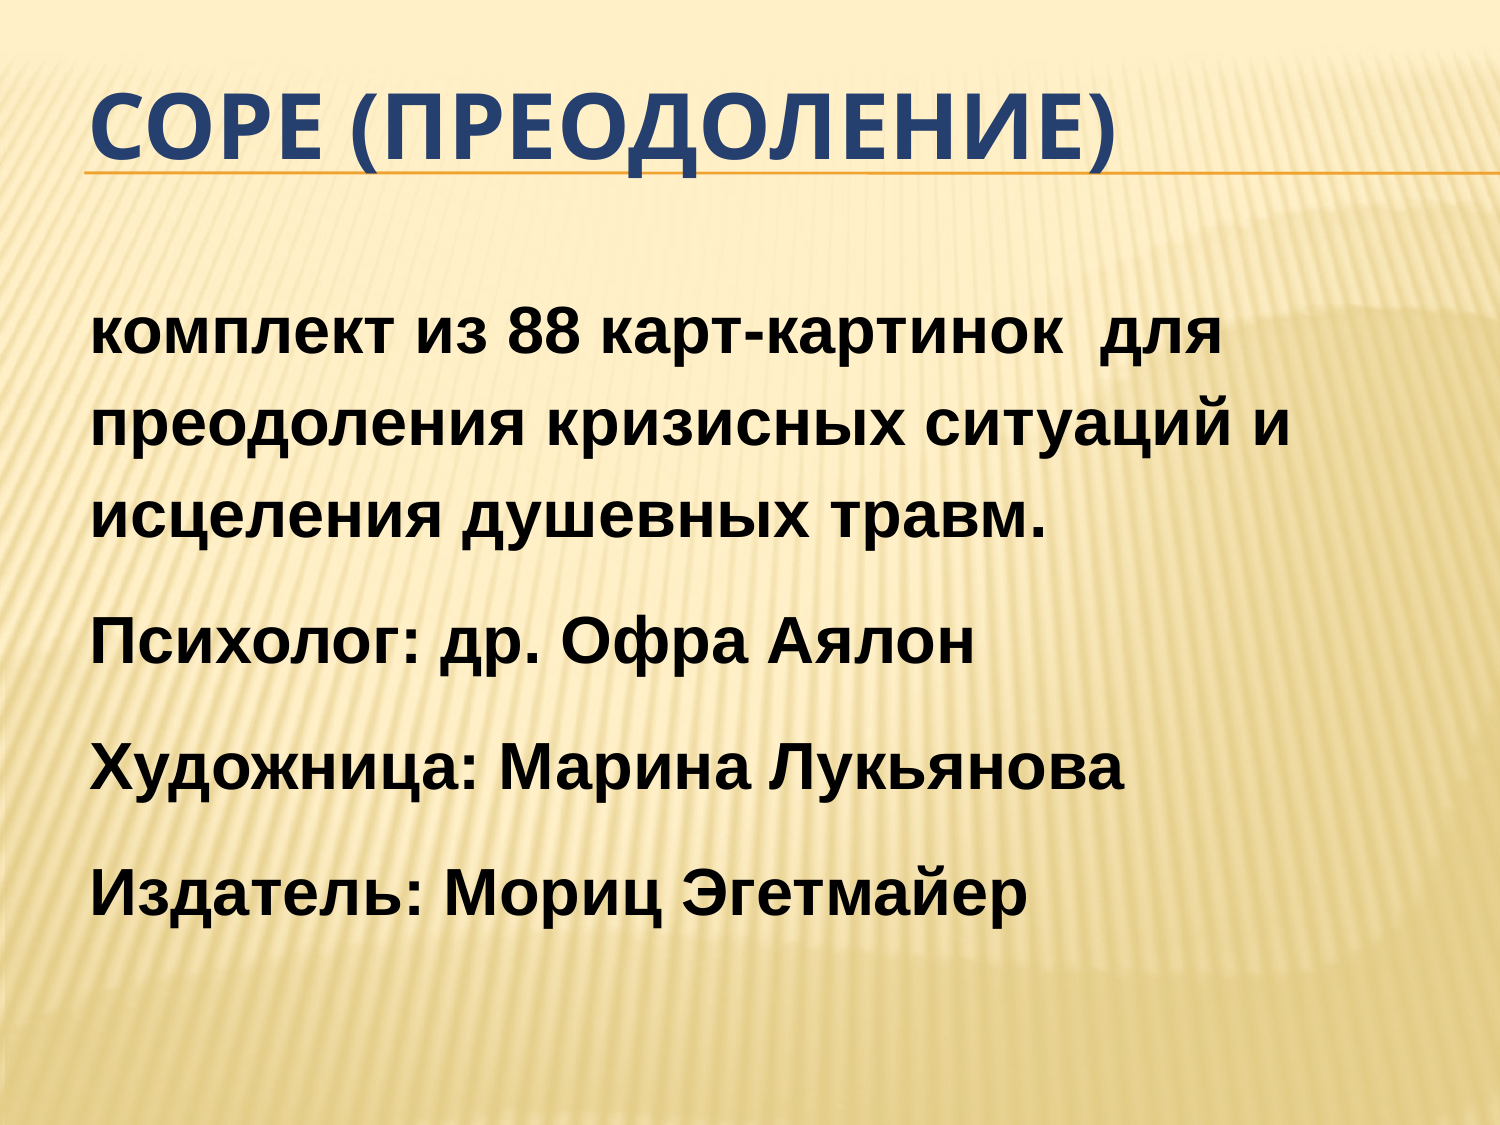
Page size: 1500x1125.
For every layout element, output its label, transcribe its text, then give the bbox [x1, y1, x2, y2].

list комплект из 88 карт-картинок для преодоления кризисных ситуаций и исцеления душевных травм. Психолог: др. Офра Аялон Художница: Марина Лукьянова Издатель: Мориц Эгетмайер [75, 267, 1500, 1010]
title СОРЕ (ПРЕОДОЛЕНИЕ) [72, 54, 1498, 192]
